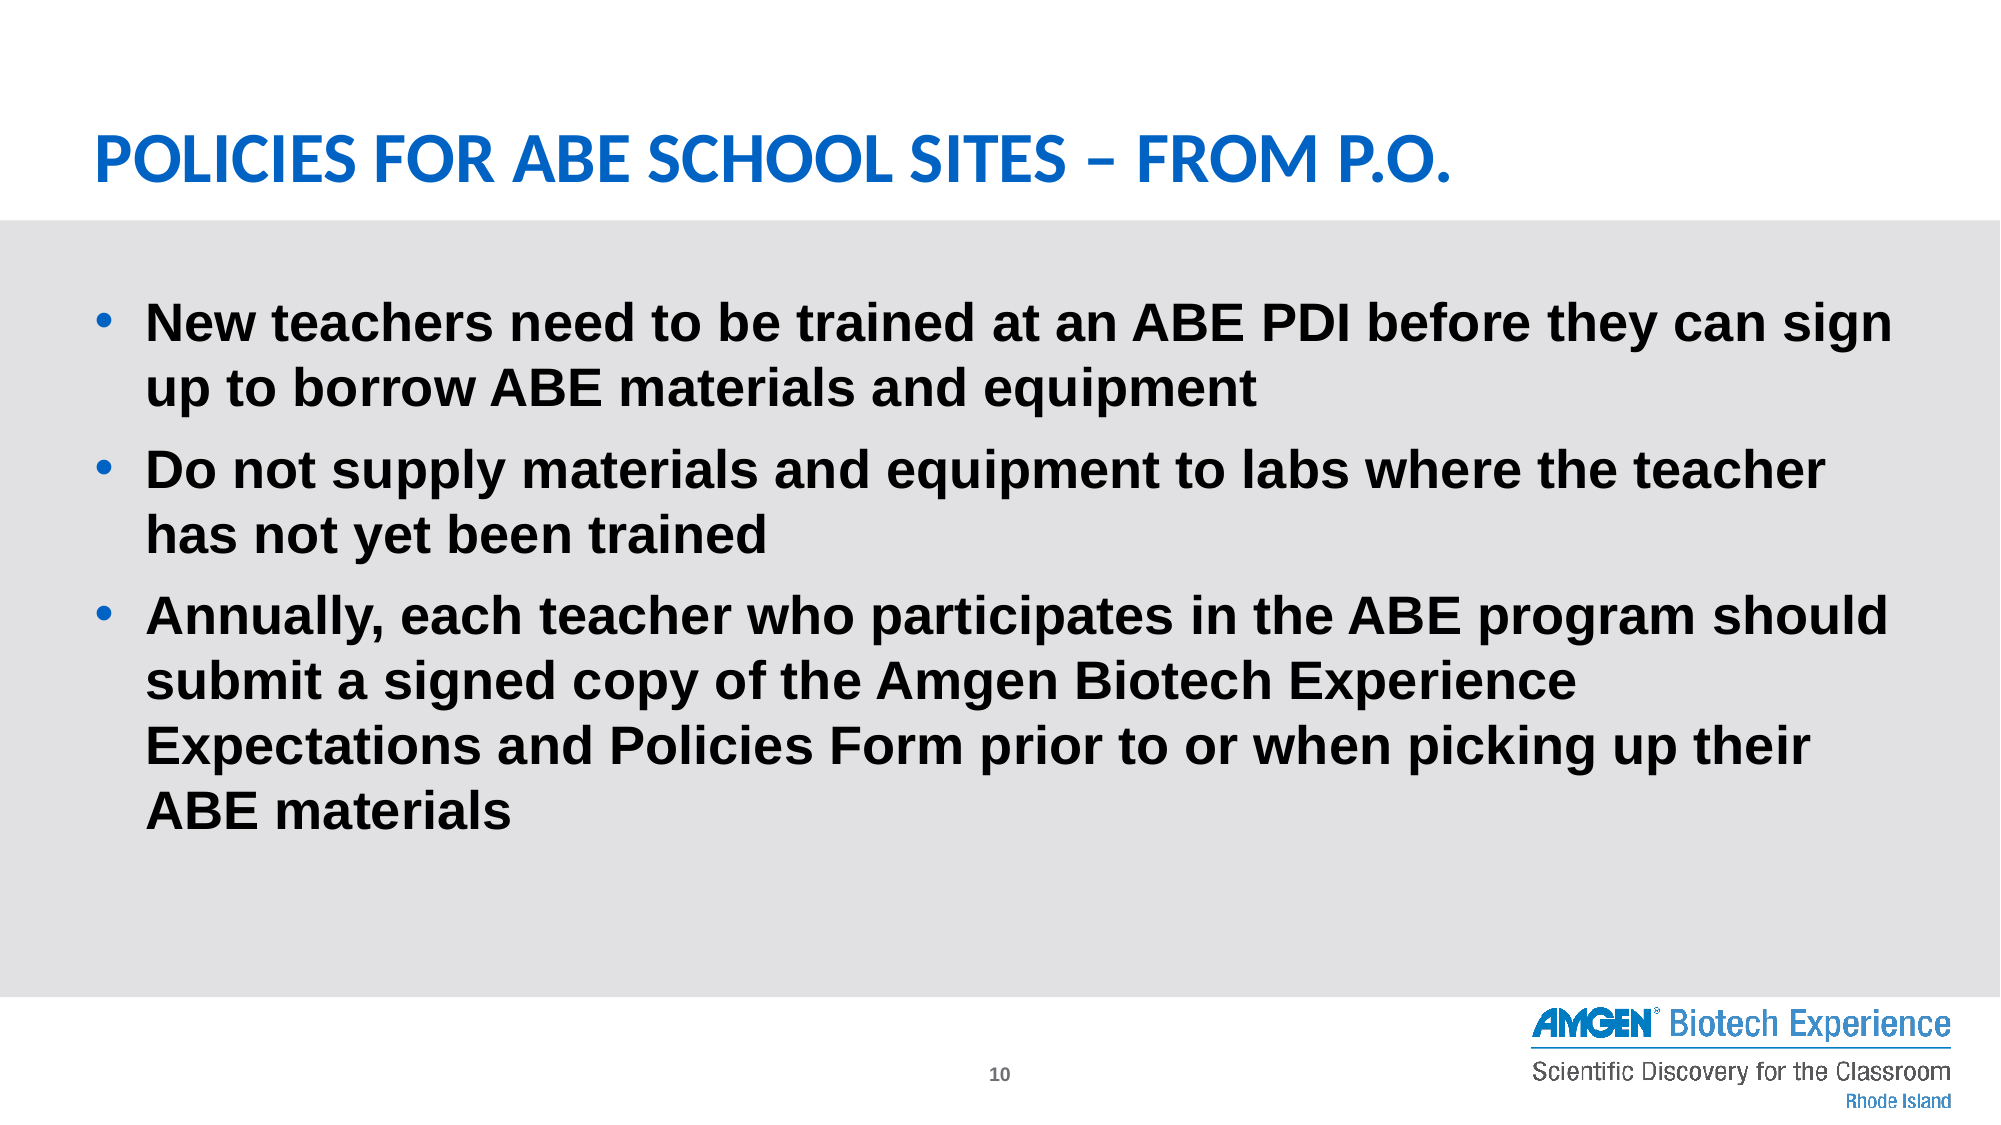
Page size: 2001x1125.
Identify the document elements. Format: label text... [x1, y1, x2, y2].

picture [1531, 1007, 1951, 1108]
title POLICIES FOR ABE SCHOOL SITES – FROM P.O. [79, 1, 1921, 204]
list New teachers need to be trained at an ABE PDI before they can sign up to borrow ABE materials and equipment Do not supply materials and equipment to labs where the teacher has not yet been trained Annually, each teacher who participates in the ABE program should submit a signed copy of the Amgen Biotech Experience Expectations and Policies Form prior to or when picking up their ABE materials [79, 279, 1921, 962]
